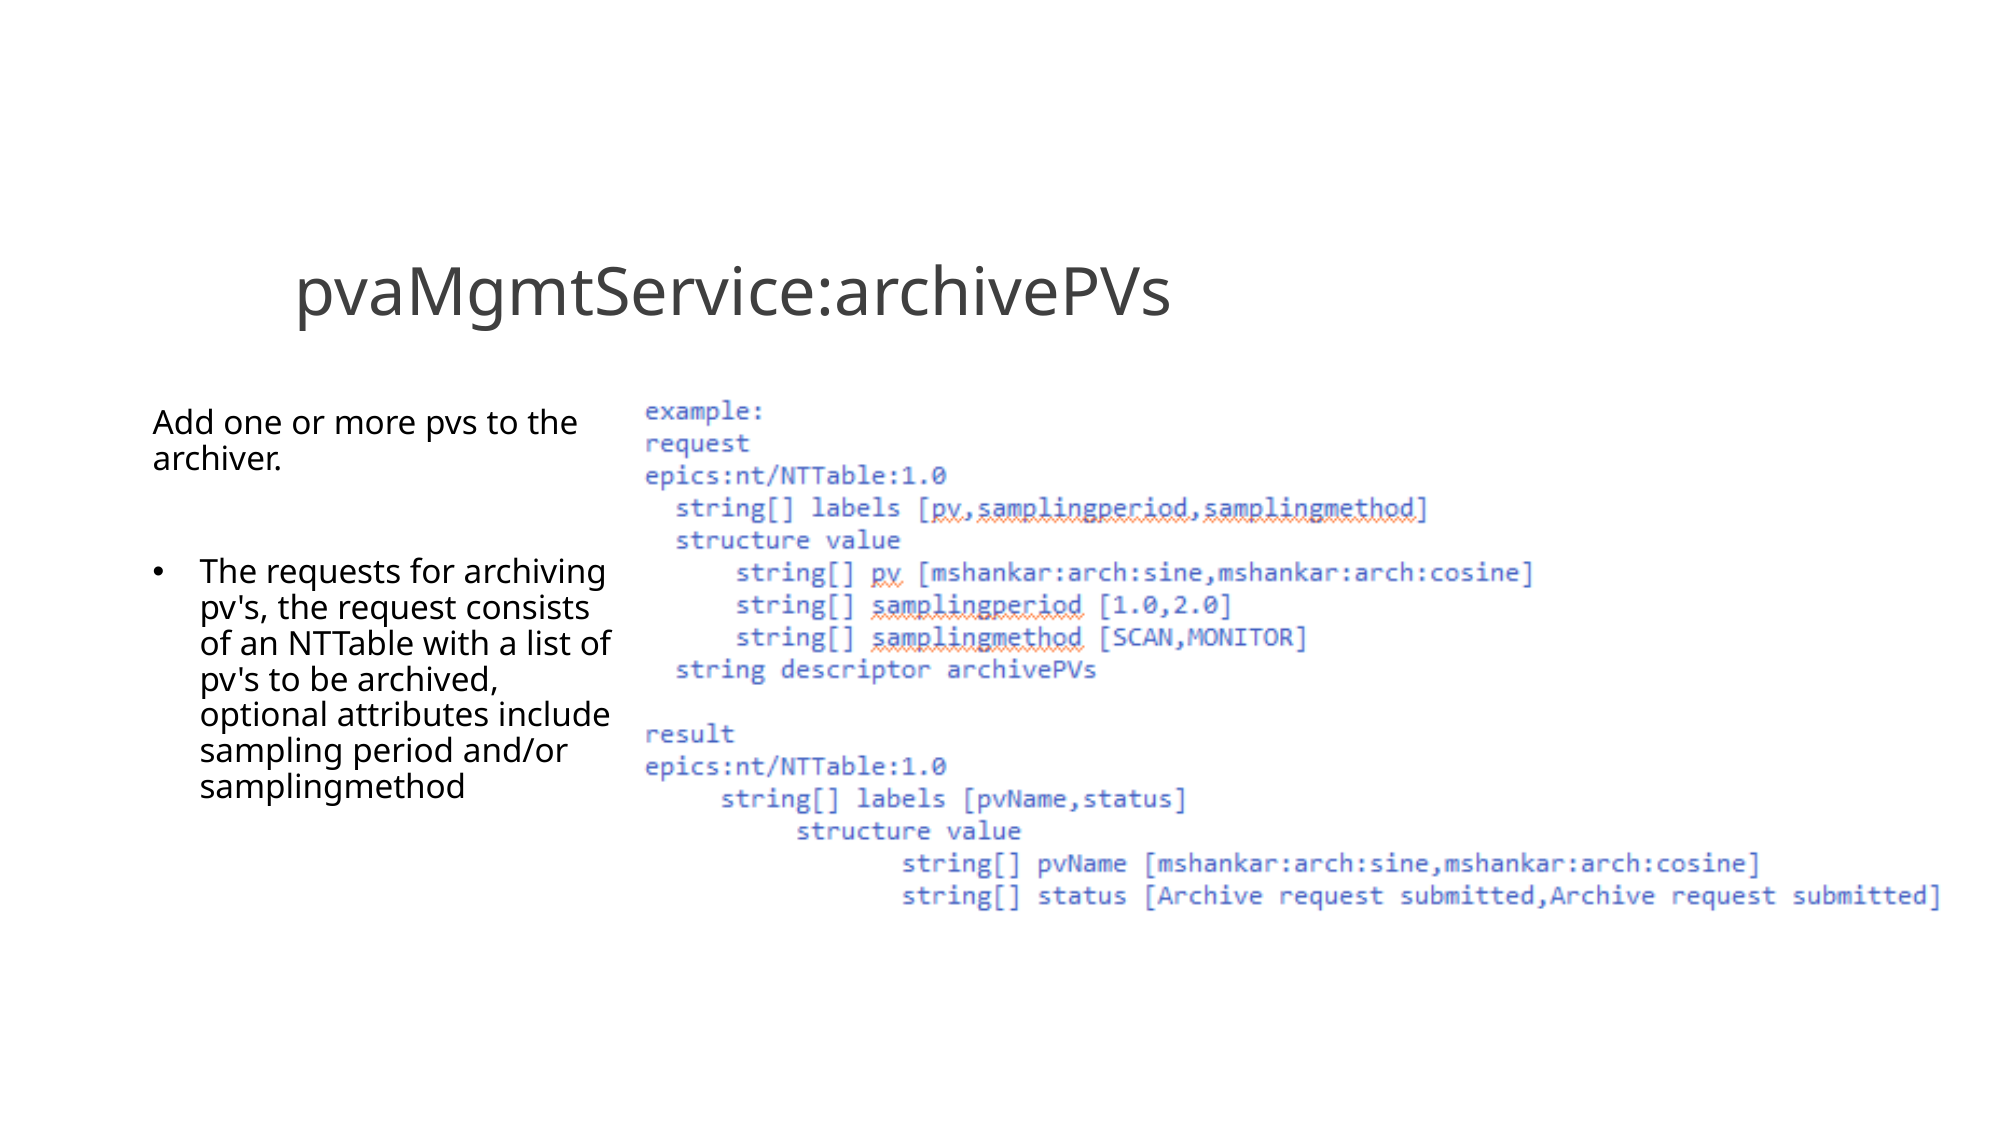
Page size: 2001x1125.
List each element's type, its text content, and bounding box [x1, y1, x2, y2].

title pvaMgmtService:archivePVs [137, 75, 1331, 338]
list Add one or more pvs to the archiver. The requests for archiving pv's, the request consists of an NTTable with a list of pv's to be archived, optional attributes include sampling period and/or samplingmethod [137, 337, 631, 963]
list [630, 391, 1956, 938]
